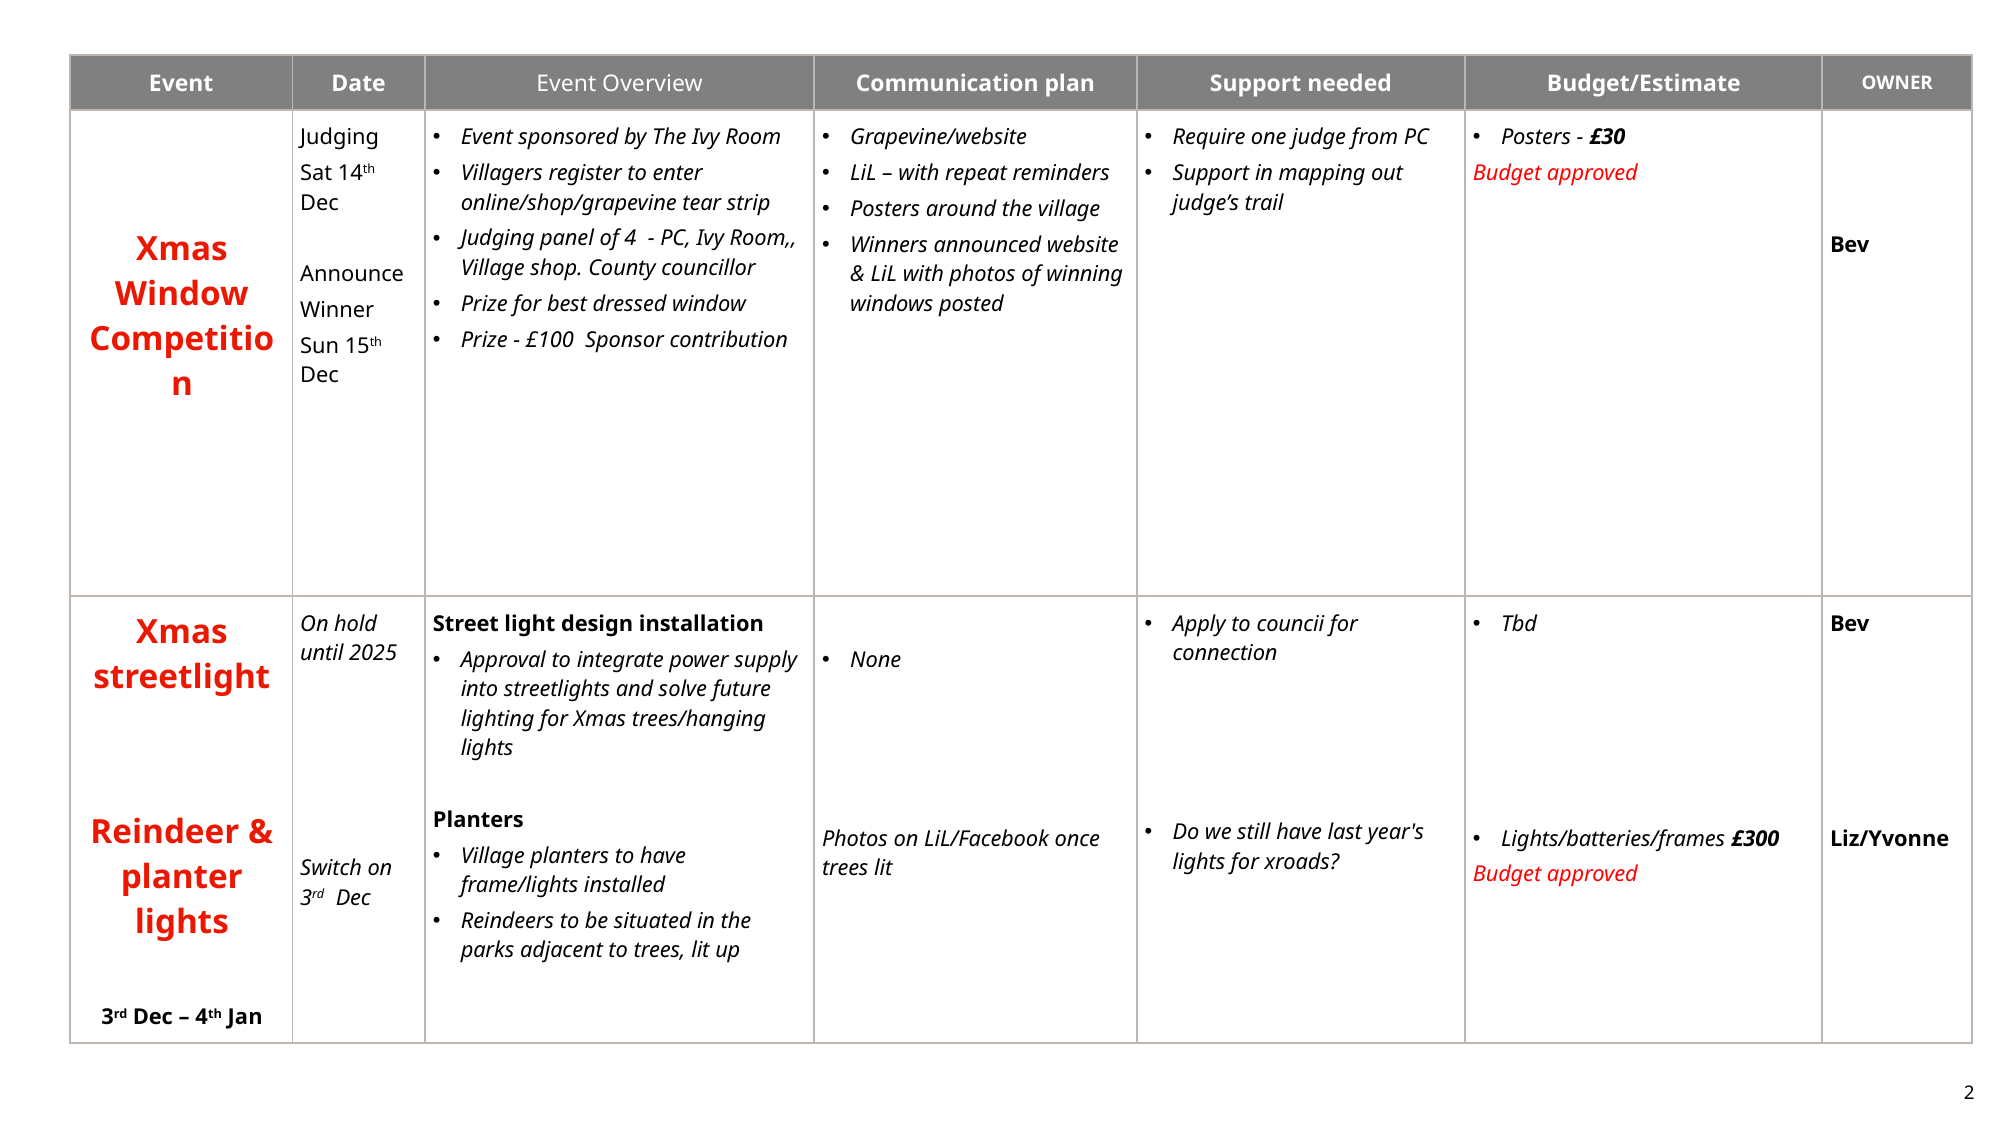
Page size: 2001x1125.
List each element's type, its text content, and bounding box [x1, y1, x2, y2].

table_header Event [71, 56, 292, 109]
table_cell Posters - £30 Budget approved [1466, 111, 1821, 595]
table_cell Xmas Window Competition [71, 111, 292, 595]
table_header OWNER [1823, 56, 1971, 109]
table_header Event Overview [426, 56, 813, 109]
table_cell Tbd Lights/batteries/frames £300 Budget approved [1466, 597, 1821, 1042]
table_header Communication plan [815, 56, 1136, 109]
table_header Date [293, 56, 424, 109]
table_cell On hold until 2025 Switch on 3rd Dec [293, 597, 424, 1042]
table_cell Xmas streetlight Reindeer & planter lights 3rd Dec – 4th Jan [71, 597, 292, 1042]
table_cell Event sponsored by The Ivy Room Villagers register to enter online/shop/grapevine tear strip Judging panel of 4 - PC, Ivy Room,, Village shop. County councillor Prize for best dressed window Prize - £100 Sponsor contribution [426, 111, 813, 595]
table_cell Bev [1823, 111, 1971, 595]
table_cell None Photos on LiL/Facebook once trees lit [815, 597, 1136, 1042]
table_cell Street light design installation Approval to integrate power supply into streetlights and solve future lighting for Xmas trees/hanging lights Planters Village planters to have frame/lights installed Reindeers to be situated in the parks adjacent to trees, lit up [426, 597, 813, 1042]
table_cell Bev Liz/Yvonne [1823, 597, 1971, 1042]
table_header Budget/Estimate [1466, 56, 1821, 109]
table_cell Apply to councii for connection Do we still have last year's lights for xroads? [1138, 597, 1464, 1042]
table_header Support needed [1138, 56, 1464, 109]
table_cell Require one judge from PC Support in mapping out judge’s trail [1138, 111, 1464, 595]
table_cell Judging Sat 14th Dec Announce Winner Sun 15th Dec [293, 111, 424, 595]
table_cell Grapevine/website LiL – with repeat reminders Posters around the village Winners announced website & LiL with photos of winning windows posted [815, 111, 1136, 595]
slide_number 2 [1921, 1079, 1975, 1105]
